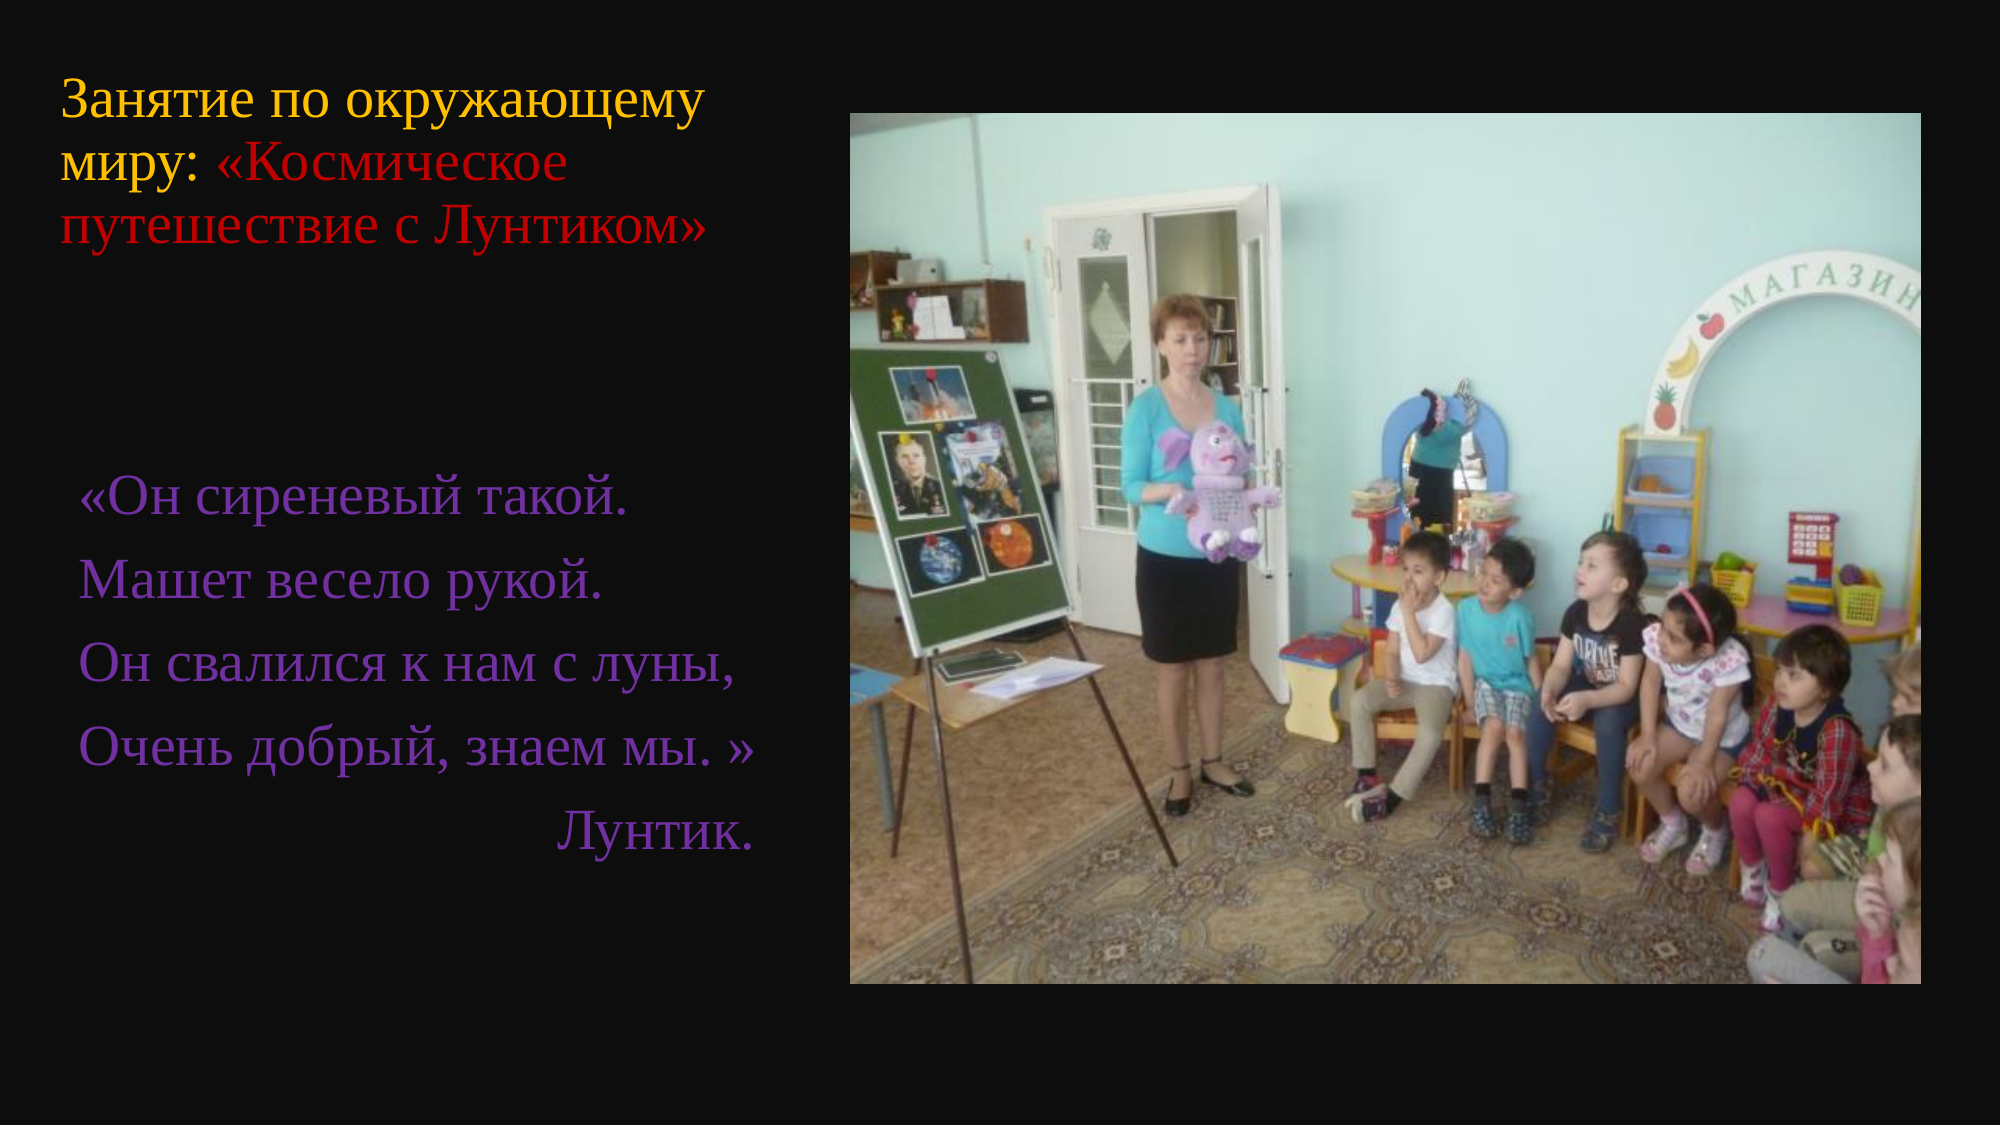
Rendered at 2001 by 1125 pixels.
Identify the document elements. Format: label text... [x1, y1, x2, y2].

list «Он сиреневый такой. Машет весело рукой. Он свалился к нам с луны, Очень добрый, знаем мы. » Лунтик. [63, 456, 783, 1046]
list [850, 113, 1921, 985]
title Занятие по окружающему миру: «Космическое путешествие с Лунтиком» [45, 40, 783, 264]
